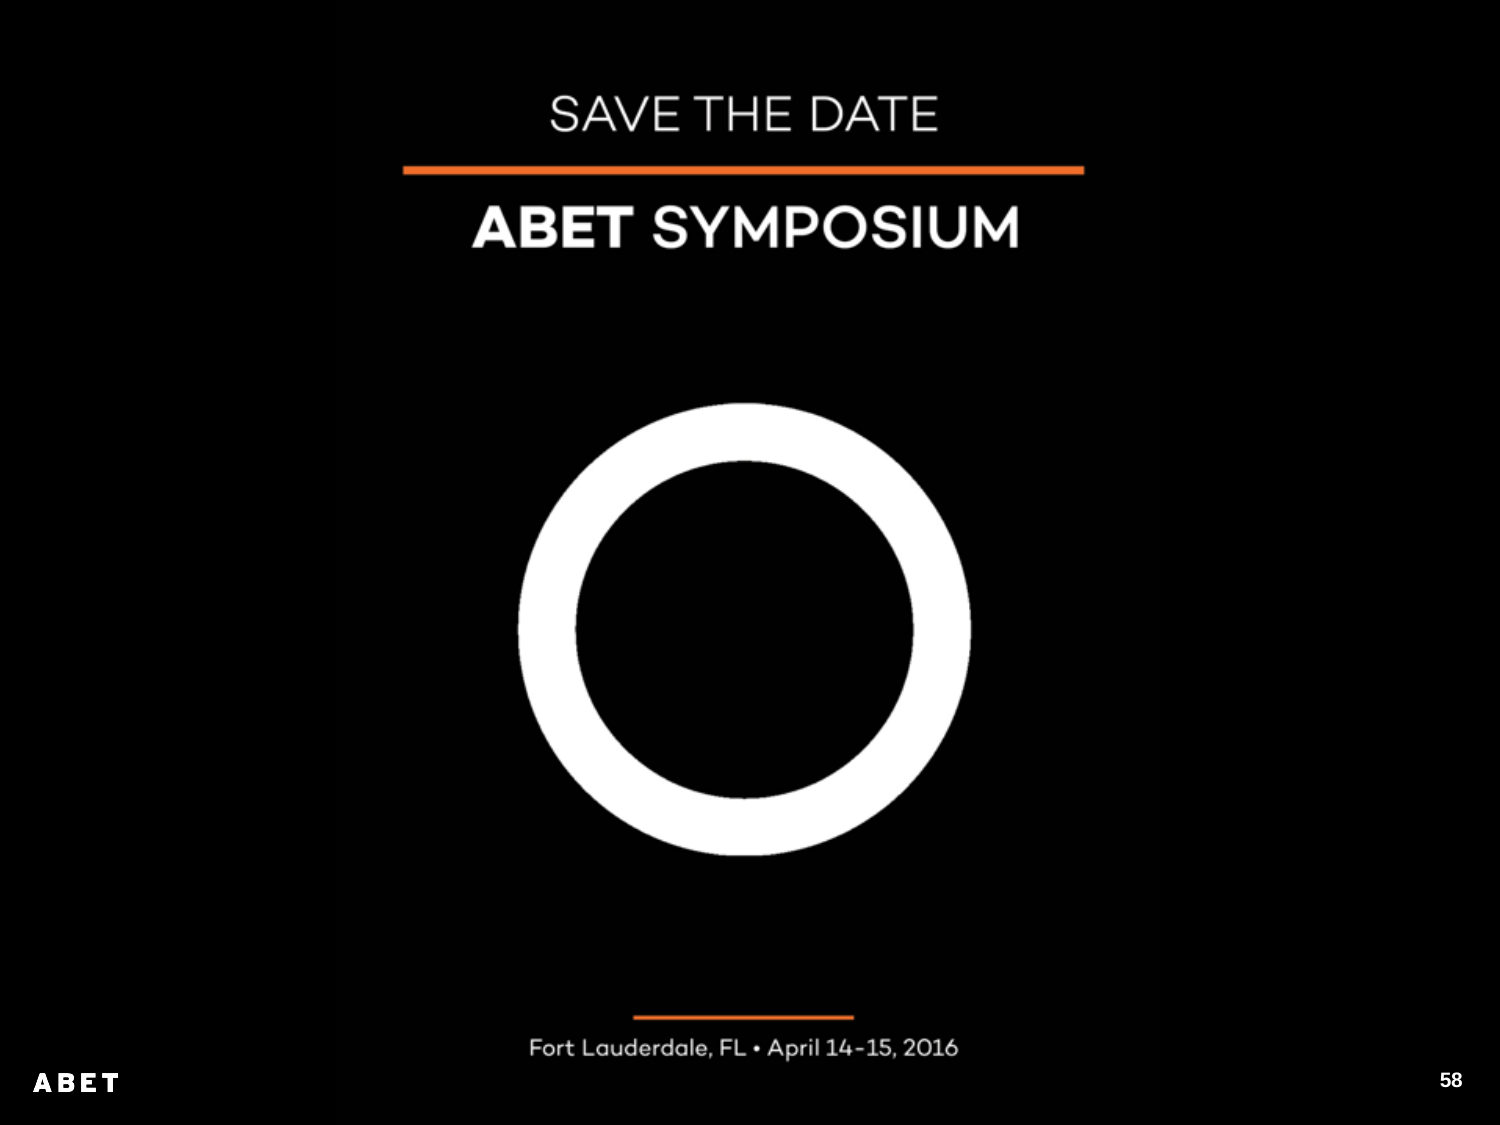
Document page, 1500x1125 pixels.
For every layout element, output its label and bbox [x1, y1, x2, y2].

picture [337, 0, 1159, 1125]
